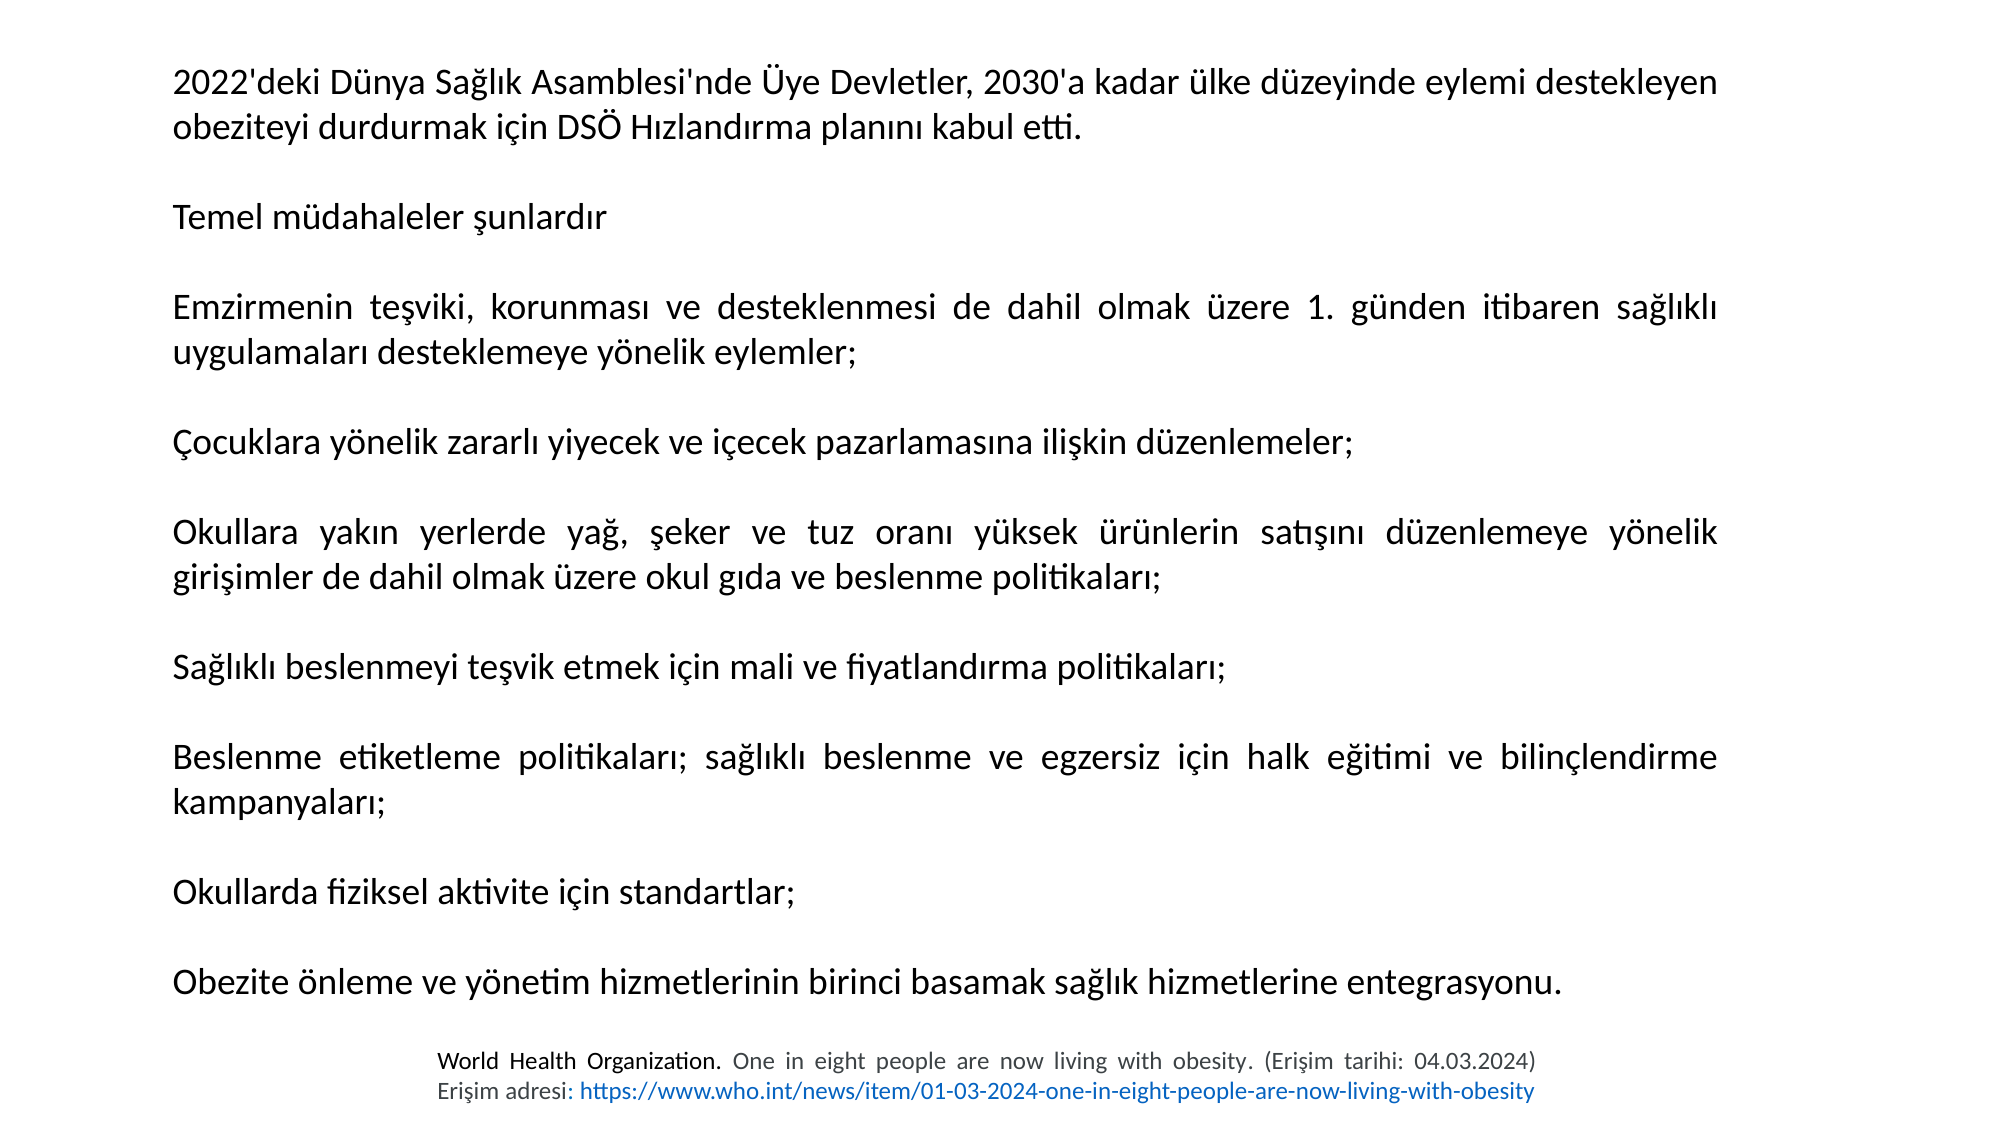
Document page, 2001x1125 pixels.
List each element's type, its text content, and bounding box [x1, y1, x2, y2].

text_box World Health Organization. One in eight people are now living with obesity. (Erişim tarihi: 04.03.2024) Erişim adresi: https://www.who.int/news/item/01-03-2024-one-in-eight-people-are-now-living-with-obesity [347, 1037, 1552, 1113]
text_box 2022'deki Dünya Sağlık Asamblesi'nde Üye Devletler, 2030'a kadar ülke düzeyinde eylemi destekleyen obeziteyi durdurmak için DSÖ Hızlandırma planını kabul etti. Temel müdahaleler şunlardır Emzirmenin teşviki, korunması ve desteklenmesi de dahil olmak üzere 1. günden itibaren sağlıklı uygulamaları desteklemeye yönelik eylemler; Çocuklara yönelik zararlı yiyecek ve içecek pazarlamasına ilişkin düzenlemeler; Okullara yakın yerlerde yağ, şeker ve tuz oranı yüksek ürünlerin satışını düzenlemeye yönelik girişimler de dahil olmak üzere okul gıda ve beslenme politikaları; Sağlıklı beslenmeyi teşvik etmek için mali ve fiyatlandırma politikaları; Beslenme etiketleme politikaları; sağlıklı beslenme ve egzersiz için halk eğitimi ve bilinçlendirme kampanyaları; Okullarda fiziksel aktivite için standartlar; Obezite önleme ve yönetim hizmetlerinin birinci basamak sağlık hizmetlerine entegrasyonu. [157, 49, 1735, 1010]
